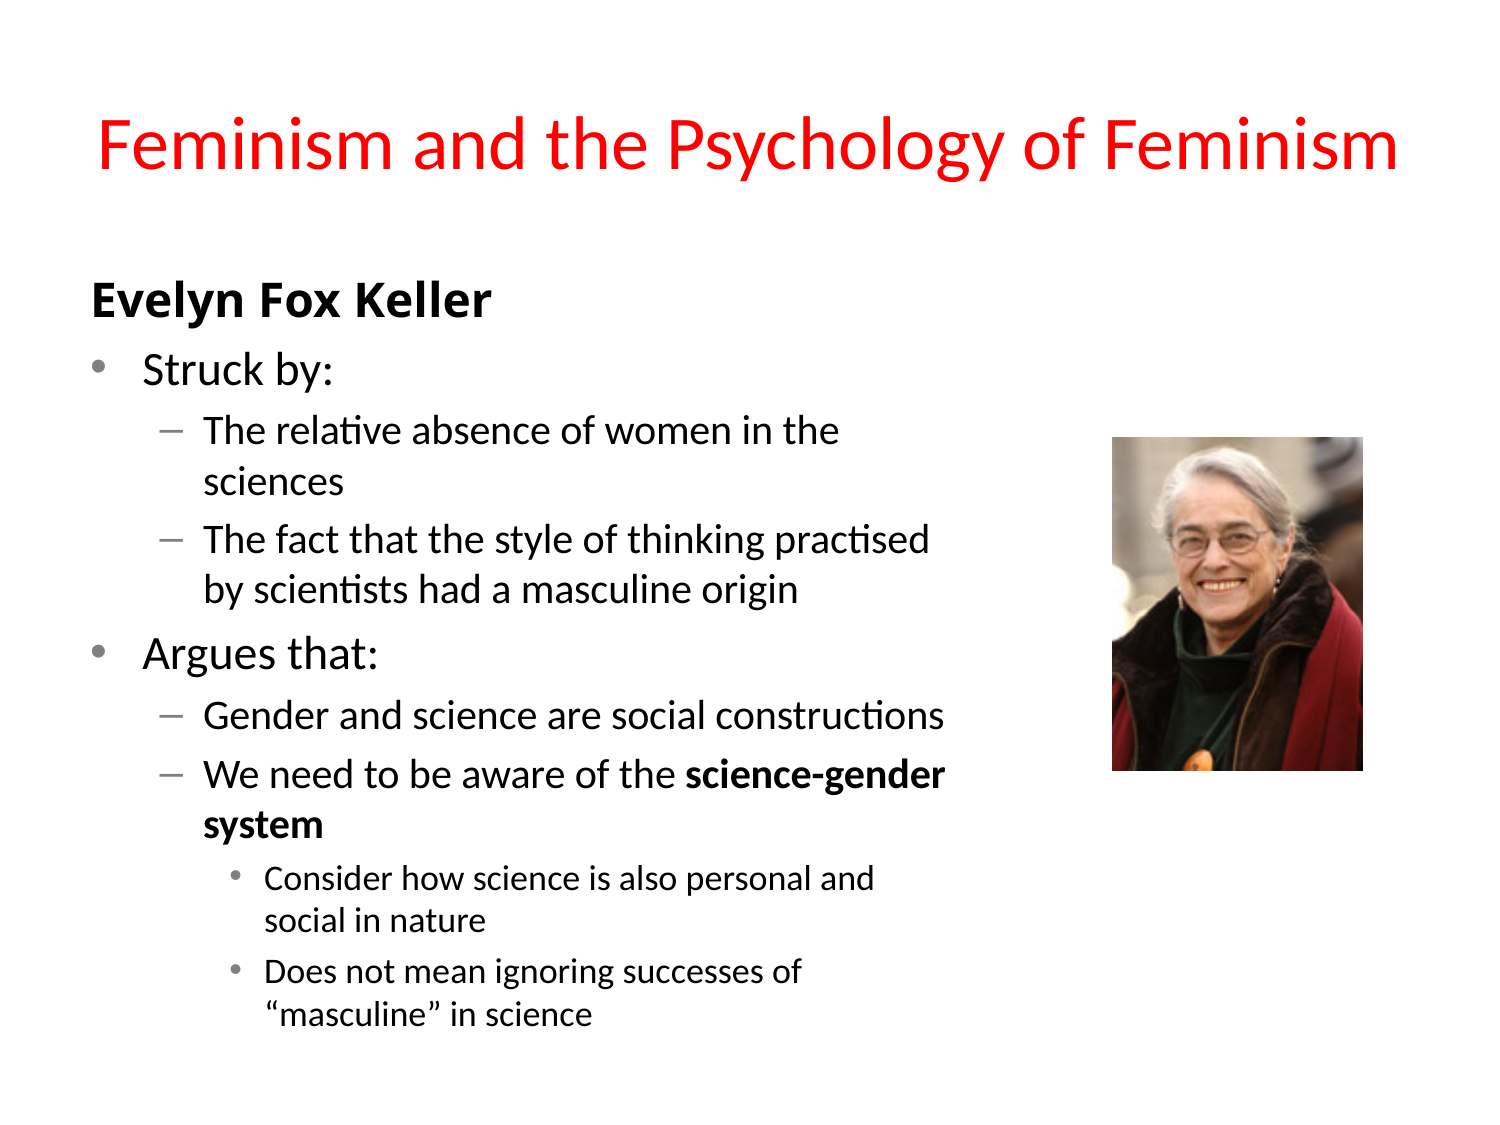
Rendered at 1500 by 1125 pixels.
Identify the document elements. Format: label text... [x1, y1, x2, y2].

picture [1112, 437, 1363, 771]
list Evelyn Fox Keller Struck by: The relative absence of women in the sciences The fact that the style of thinking practised by scientists had a masculine origin Argues that: Gender and science are social constructions We need to be aware of the science-gender system Consider how science is also personal and social in nature Does not mean ignoring successes of “masculine” in science [75, 262, 963, 1125]
title Feminism and the Psychology of Feminism [75, 45, 1425, 233]
